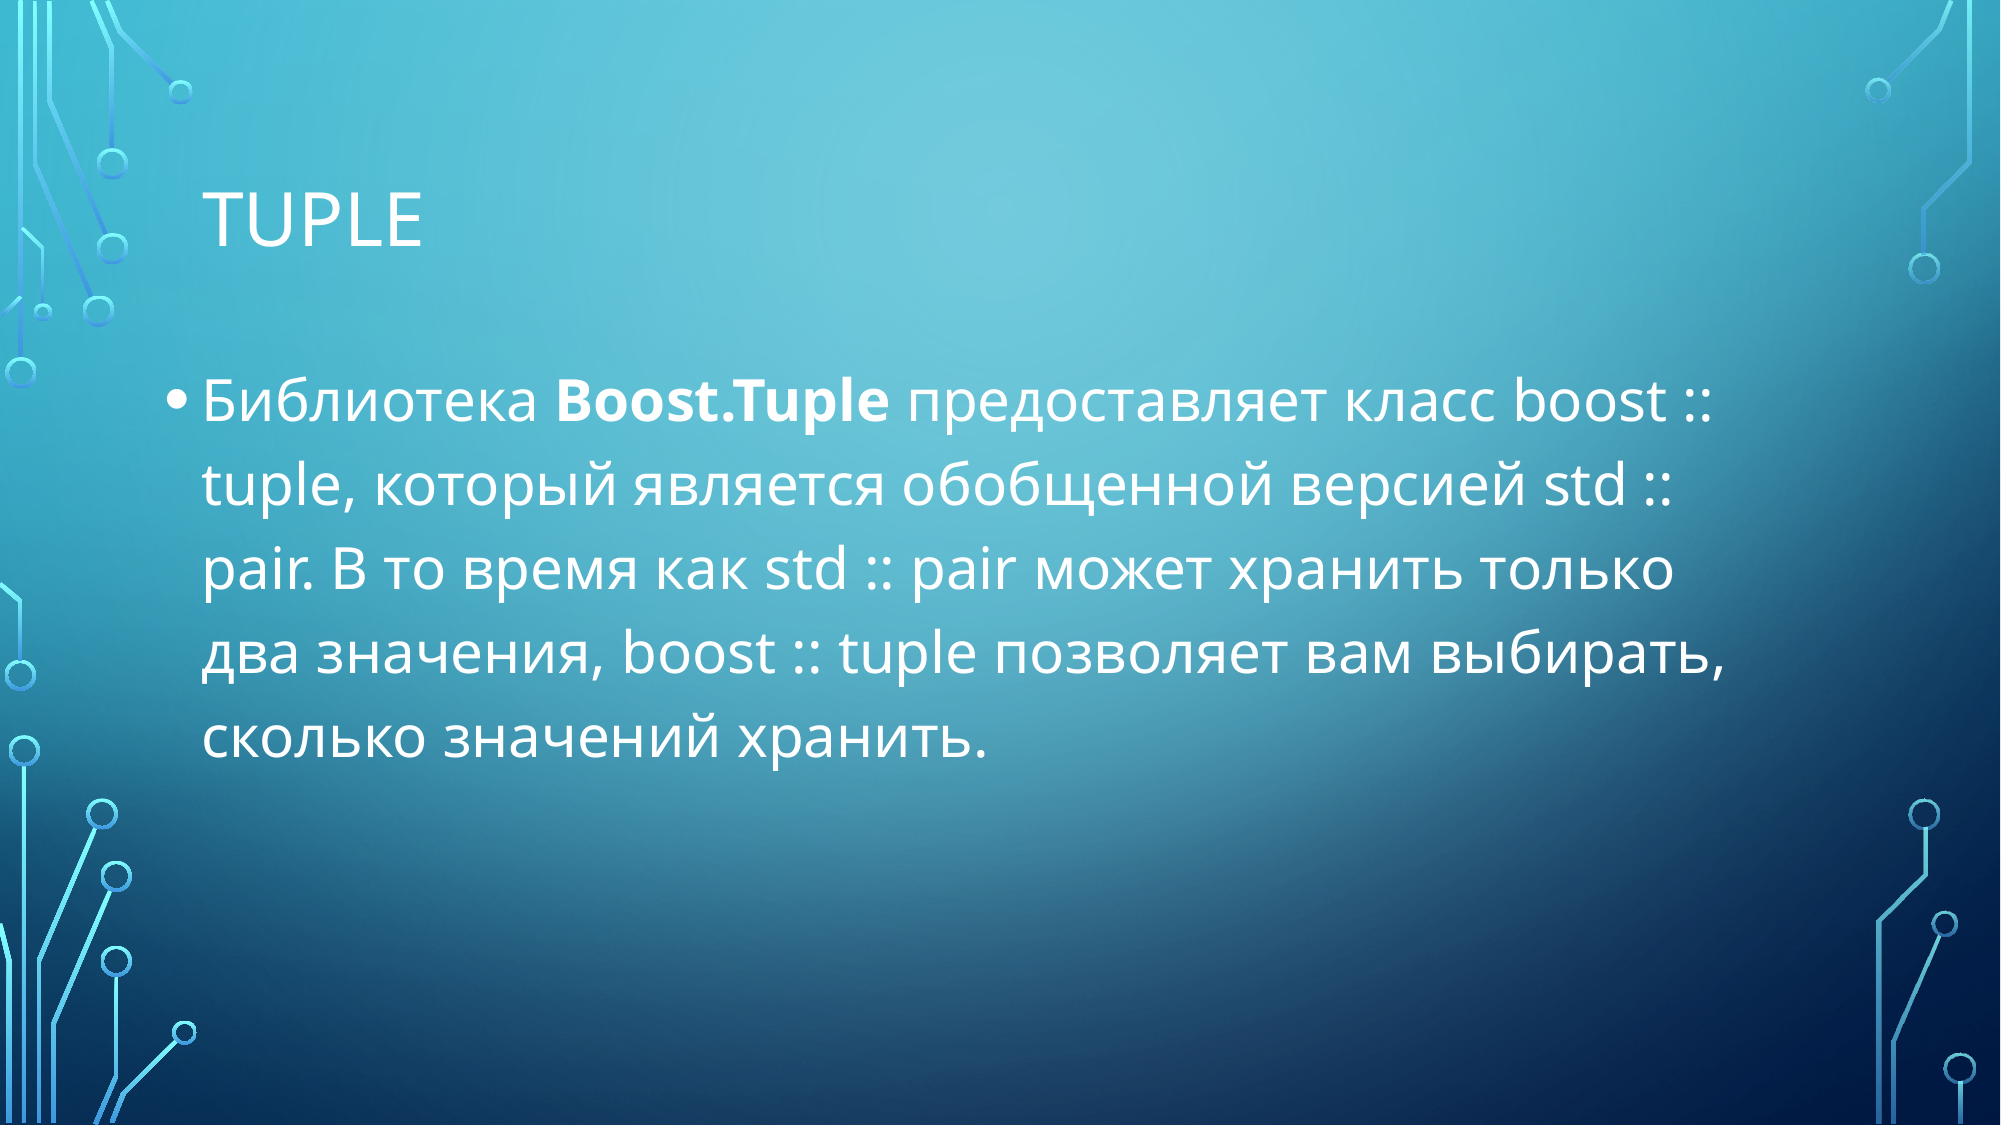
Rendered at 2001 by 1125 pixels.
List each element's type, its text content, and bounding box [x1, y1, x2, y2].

list Библиотека Boost.Tuple предоставляет класс boost :: tuple, который является обобщенной версией std :: pair. В то время как std :: pair может хранить только два значения, boost :: tuple позволяет вам выбирать, сколько значений хранить. [149, 260, 1775, 842]
title tuple [187, 101, 1813, 344]
